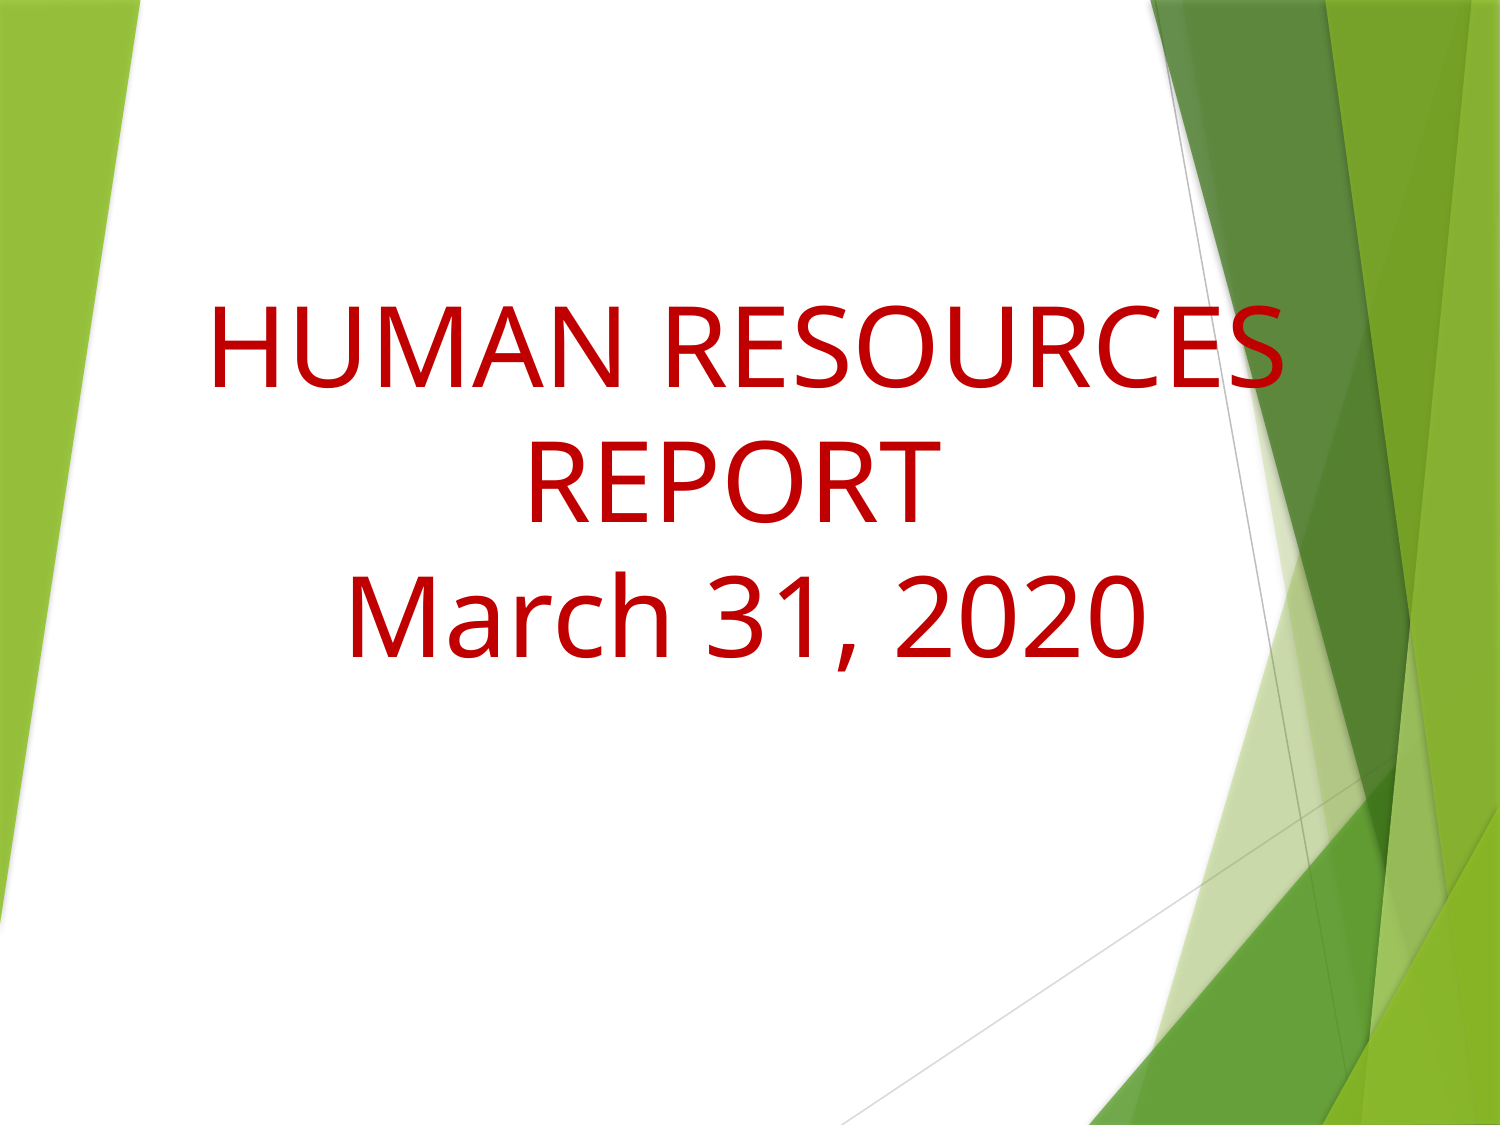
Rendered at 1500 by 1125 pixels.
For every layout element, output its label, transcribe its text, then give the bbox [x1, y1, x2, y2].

title HUMAN RESOURCES REPORT March 31, 2020 [36, 383, 1457, 695]
